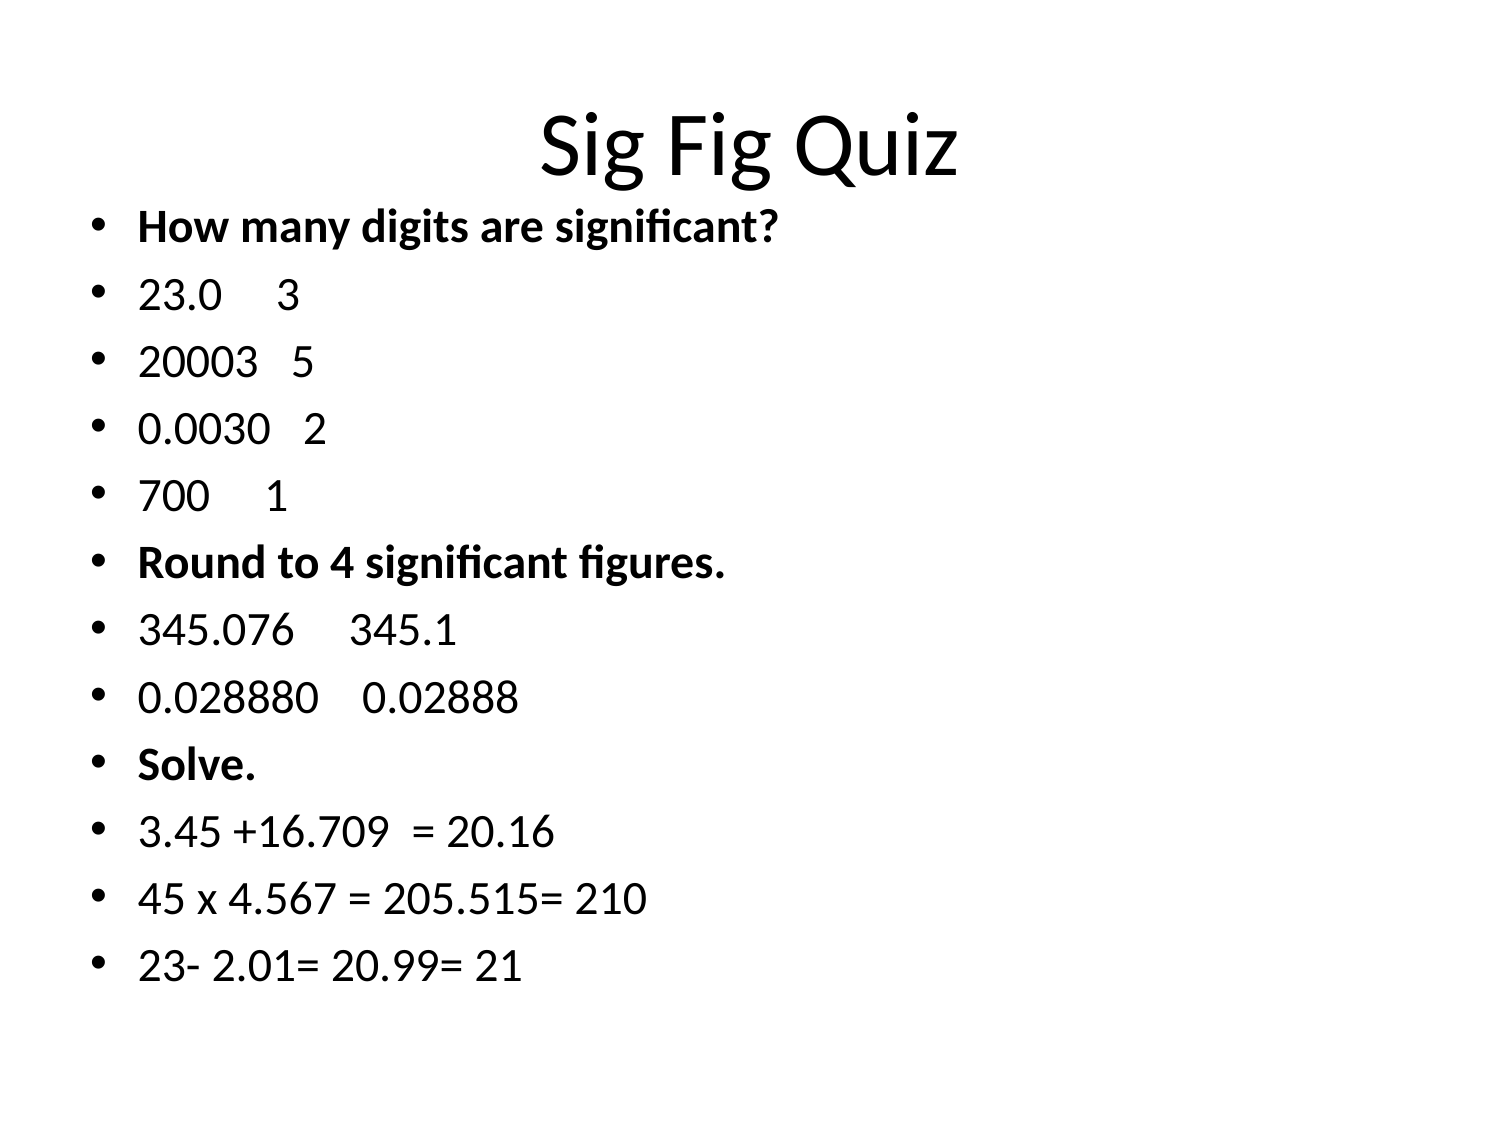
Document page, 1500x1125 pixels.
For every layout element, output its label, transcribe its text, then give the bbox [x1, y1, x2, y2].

list How many digits are significant? 23.0 3 20003 5 0.0030 2 700 1 Round to 4 significant figures. 345.076 345.1 0.028880 0.02888 Solve. 3.45 +16.709 = 20.16 45 x 4.567 = 205.515= 210 23- 2.01= 20.99= 21 [75, 187, 1425, 1005]
title Sig Fig Quiz [75, 45, 1425, 187]
